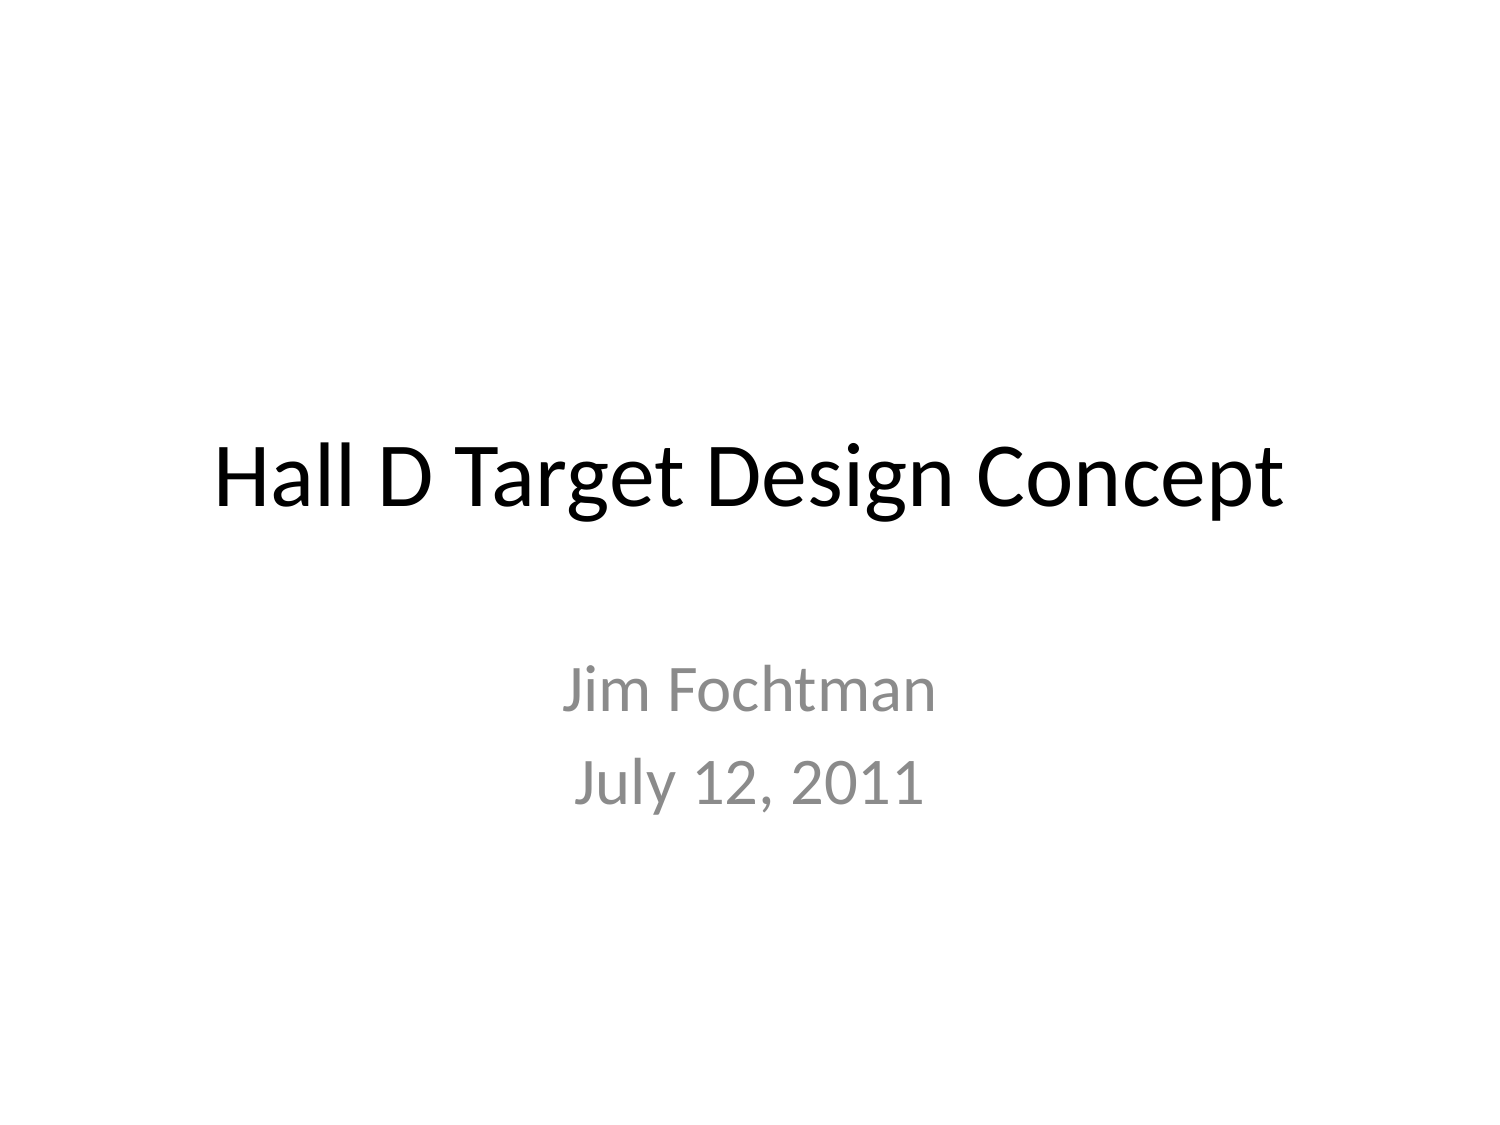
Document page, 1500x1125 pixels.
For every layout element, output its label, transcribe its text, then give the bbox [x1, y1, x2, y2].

title Hall D Target Design Concept [112, 349, 1388, 591]
subtitle Jim Fochtman July 12, 2011 [225, 637, 1275, 925]
